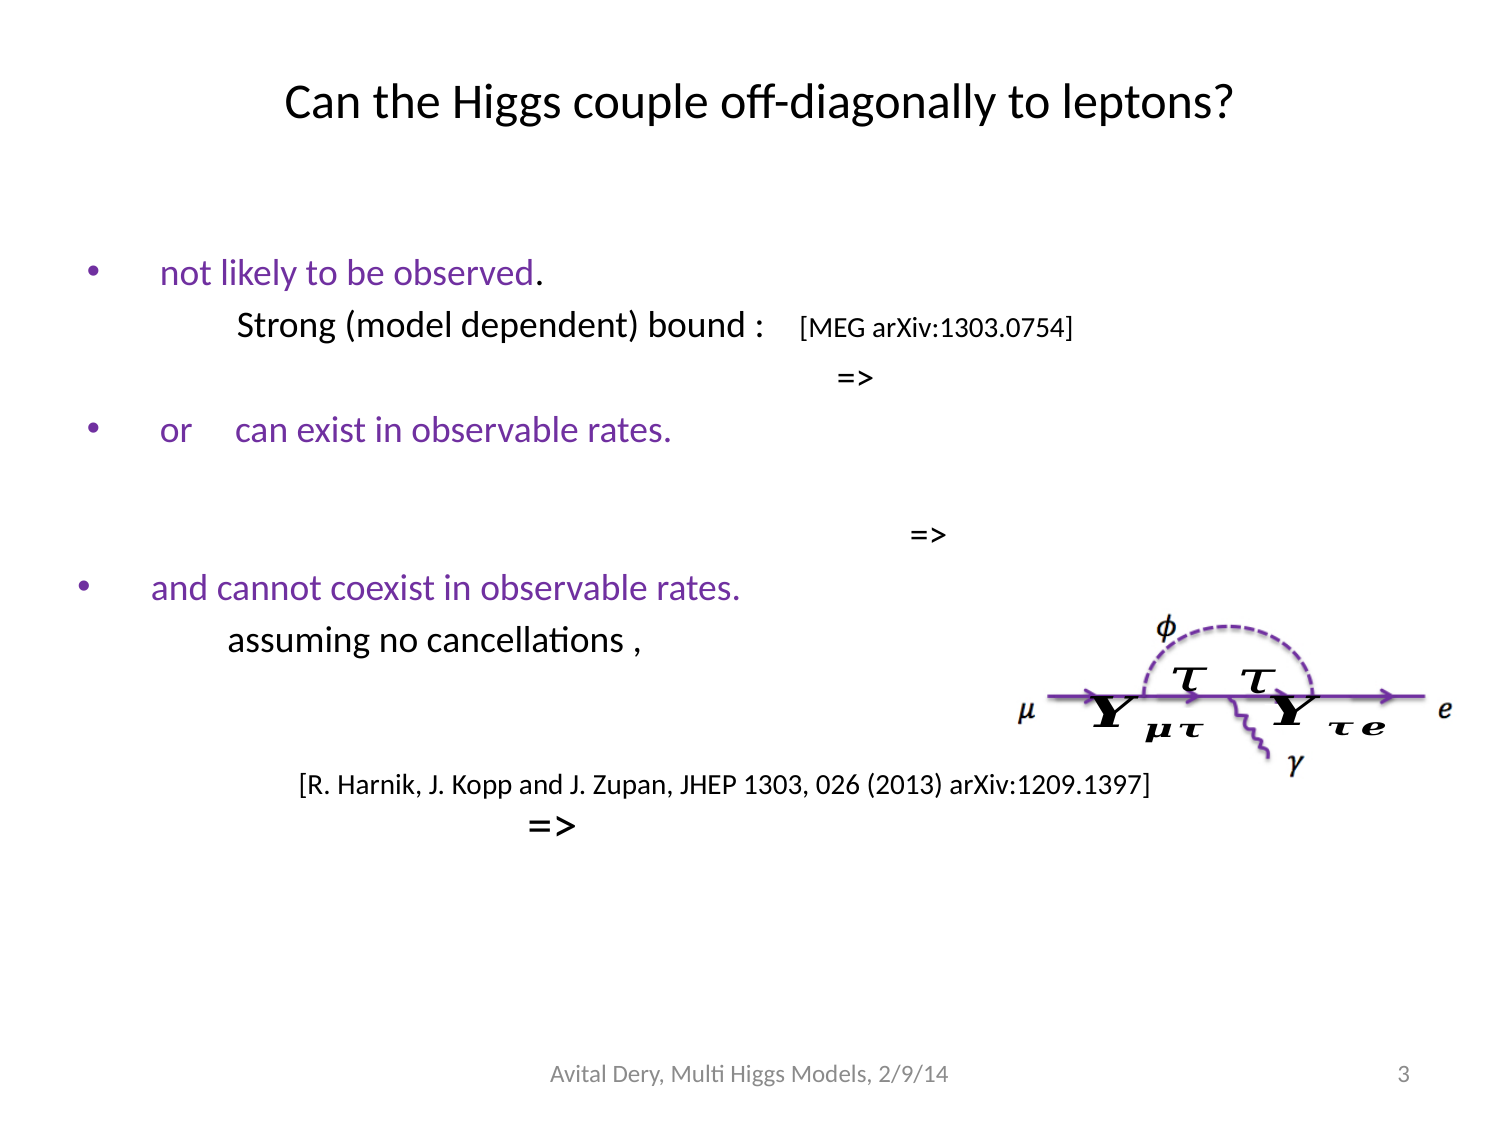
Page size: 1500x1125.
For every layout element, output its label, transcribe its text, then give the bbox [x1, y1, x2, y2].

text_box [R. Harnik, J. Kopp and J. Zupan, JHEP 1303, 026 (2013) arXiv:1209.1397] [283, 757, 1190, 808]
slide_number 3 [1074, 1042, 1425, 1103]
title Can the Higgs couple off-diagonally to leptons? [85, 4, 1436, 193]
footer Avital Dery, Multi Higgs Models, 2/9/14 [512, 1042, 988, 1103]
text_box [1008, 608, 1465, 780]
